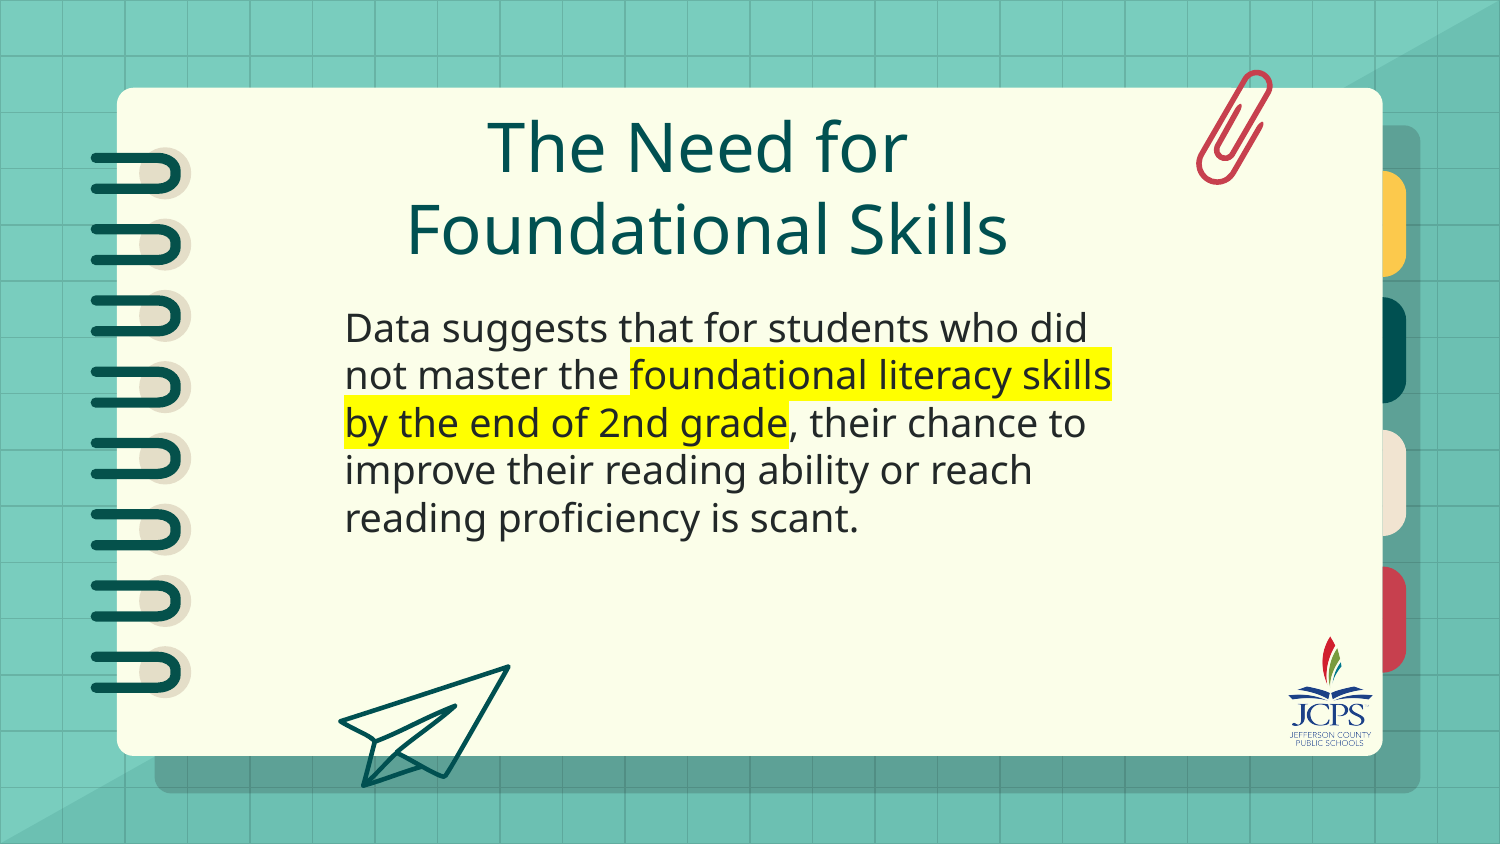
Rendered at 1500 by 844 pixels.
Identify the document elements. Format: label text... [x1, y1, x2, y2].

title The Need for Foundational Skills [208, 88, 1189, 183]
list Data suggests that for students who did not master the foundational literacy skills by the end of 2nd grade, their chance to improve their reading ability or reach reading proficiency is scant. [329, 287, 1171, 726]
picture [1288, 636, 1373, 747]
